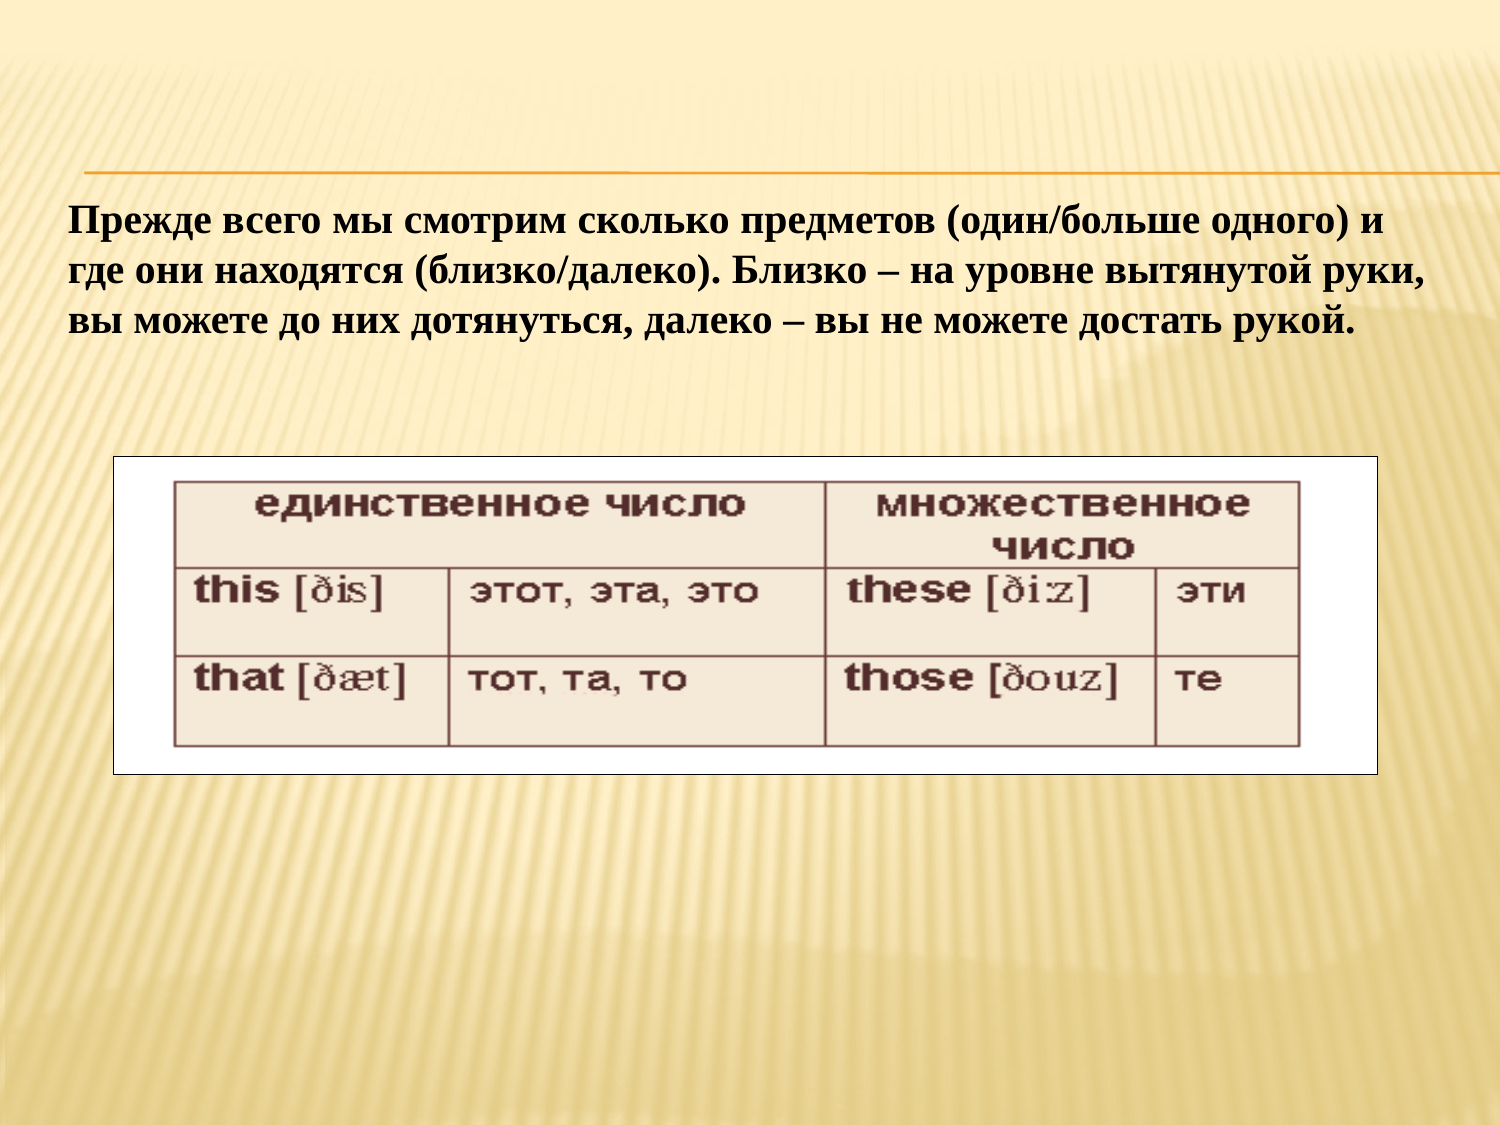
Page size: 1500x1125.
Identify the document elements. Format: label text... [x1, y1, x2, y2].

picture [113, 455, 1378, 775]
text_box Прежде всего мы смотрим сколько предметов (один/больше одного) и где они находятся (близко/далеко). Близко – на уровне вытянутой руки, вы можете до них дотянуться, далеко – вы не можете достать рукой. [53, 184, 1447, 350]
